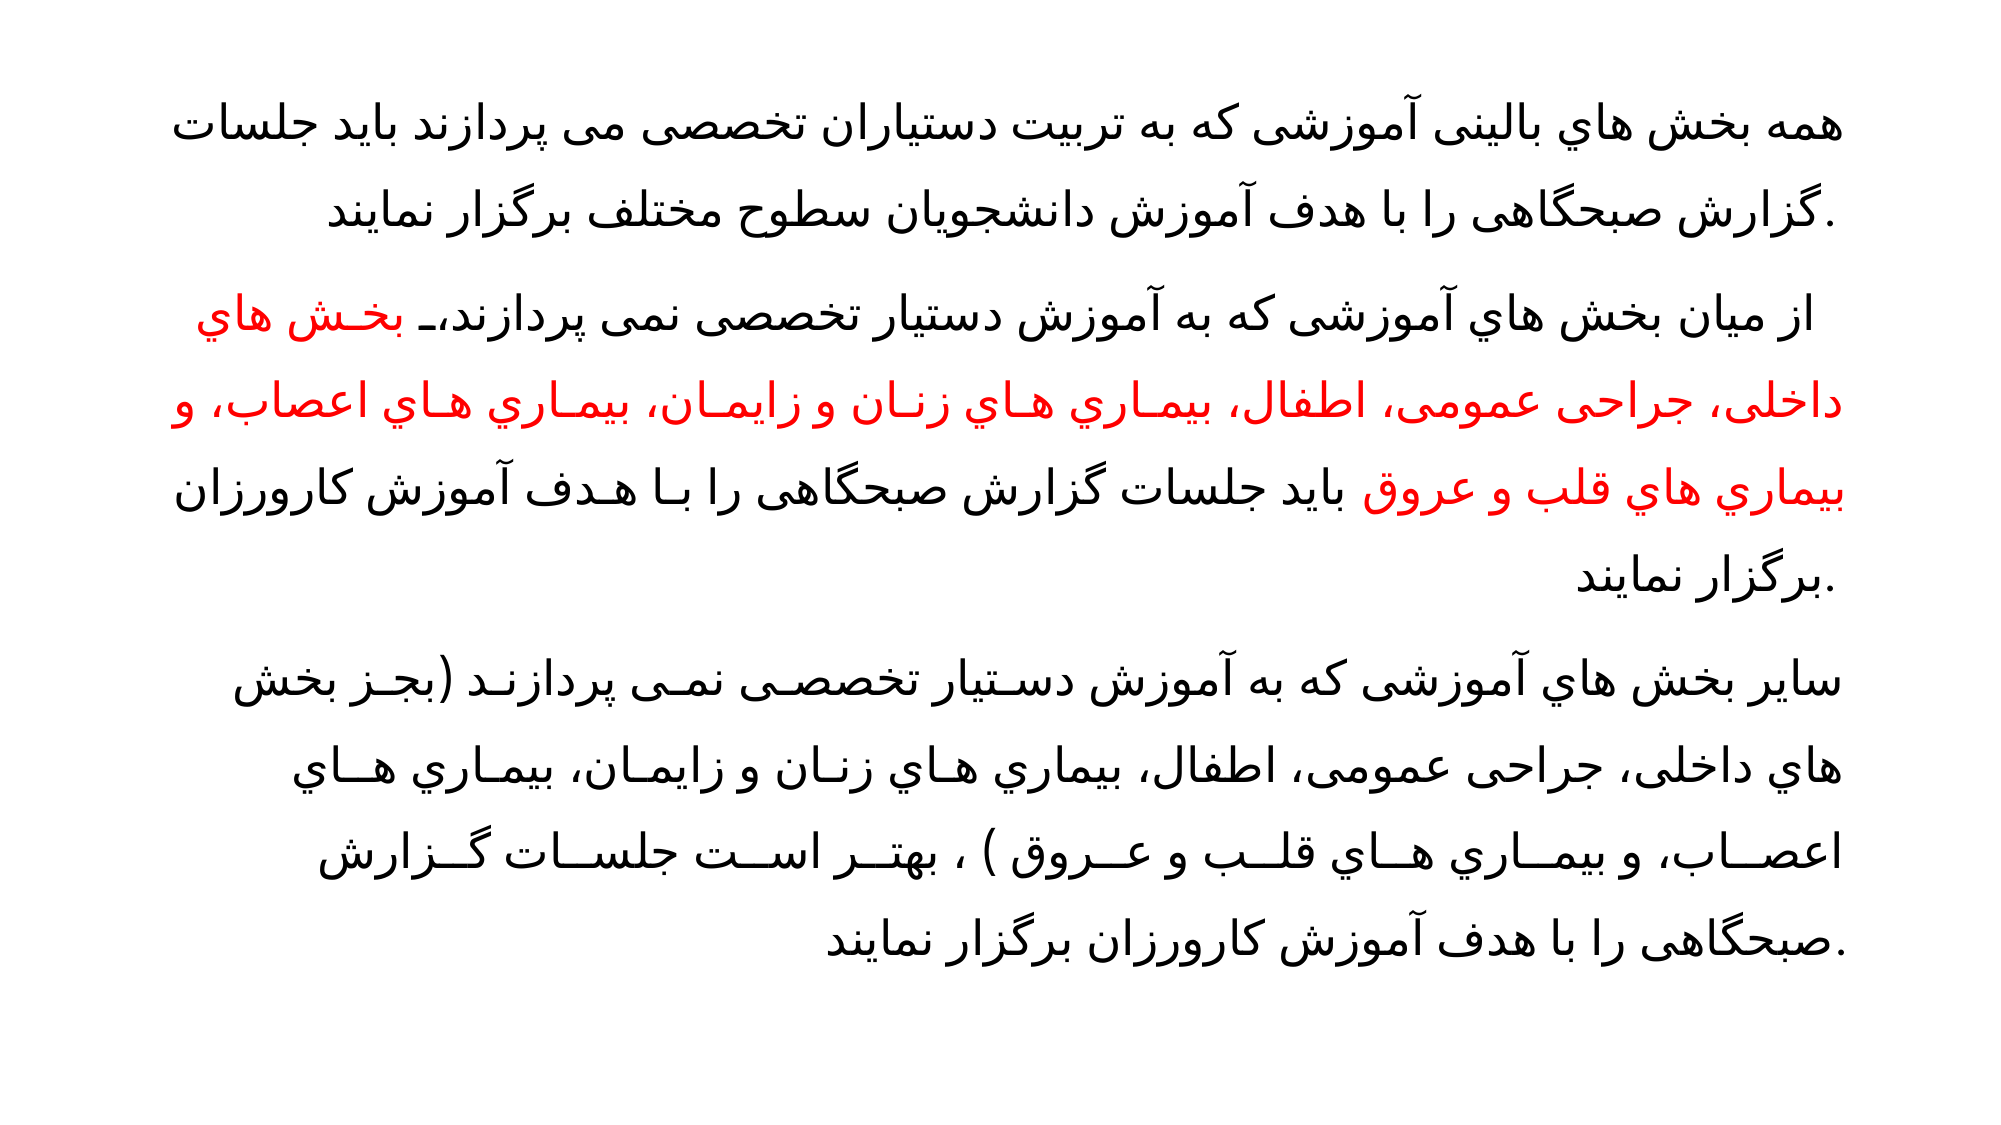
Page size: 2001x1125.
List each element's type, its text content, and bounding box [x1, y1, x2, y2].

list همه بخش هاي بالینی آموزشی که به تربیت دستیاران تخصصی می پردازند باید جلسات گزارش صبحگاهی را با هدف آموزش دانشجویان سطوح مختلف برگزار نمایند. از میان بخش هاي آموزشی که به آموزش دستیار تخصصی نمی پردازند، بخـش هاي داخلی، جراحی عمومی، اطفال، بیمـاري هـاي زنـان و زایمـان، بیمـاري هـاي اعصاب، و بیماري هاي قلب و عروق باید جلسات گزارش صبحگاهی را بـا هـدف آموزش کارورزان برگزار نمایند. سایر بخش هاي آموزشی که به آموزش دسـتیار تخصصـی نمـی پردازنـد (بجـز بخش هاي داخلی، جراحی عمومی، اطفال، بیماري هـاي زنـان و زایمـان، بیمـاري هــاي اعصــاب، و بیمــاري هــاي قلــب و عــروق ) ، بهتــر اســت جلســات گــزارش صبحگاهی را با هدف آموزش کارورزان برگزار نمایند. [137, 54, 1863, 1014]
